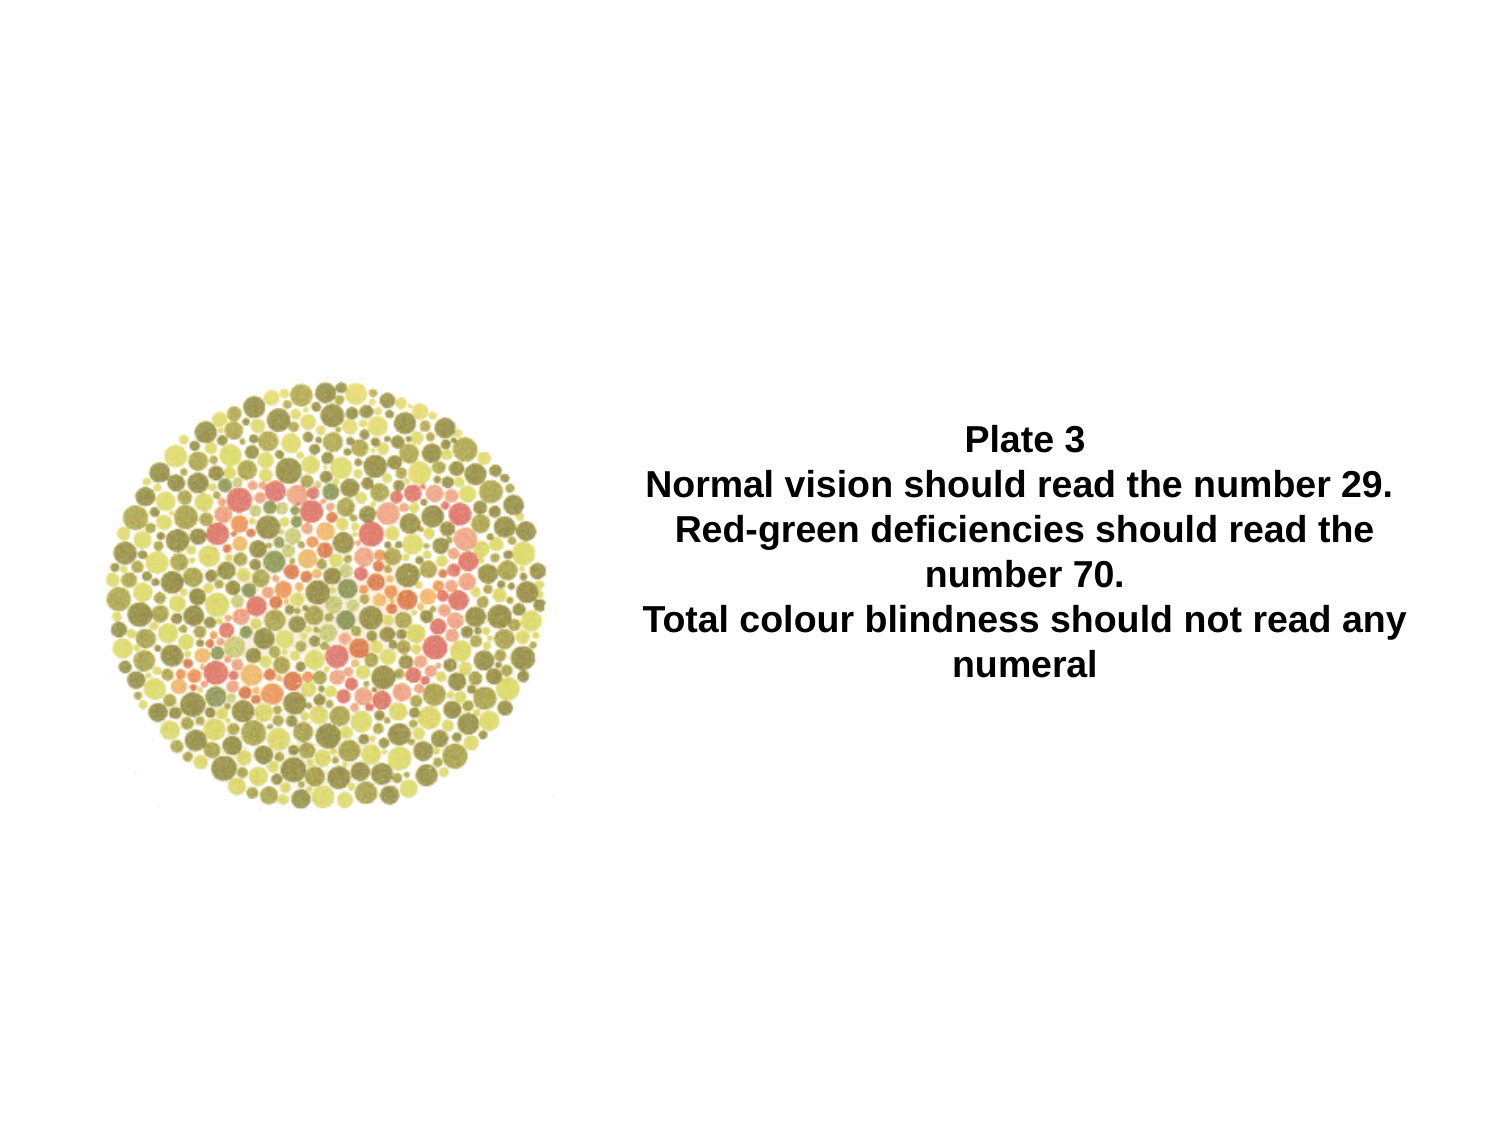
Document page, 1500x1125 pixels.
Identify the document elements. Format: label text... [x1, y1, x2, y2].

table_header [75, 325, 575, 822]
picture [99, 374, 554, 821]
title Plate 3 Normal vision should read the number 29. Red-green deficiencies should read the number 70. Total colour blindness should not read any numeral [624, 287, 1425, 813]
